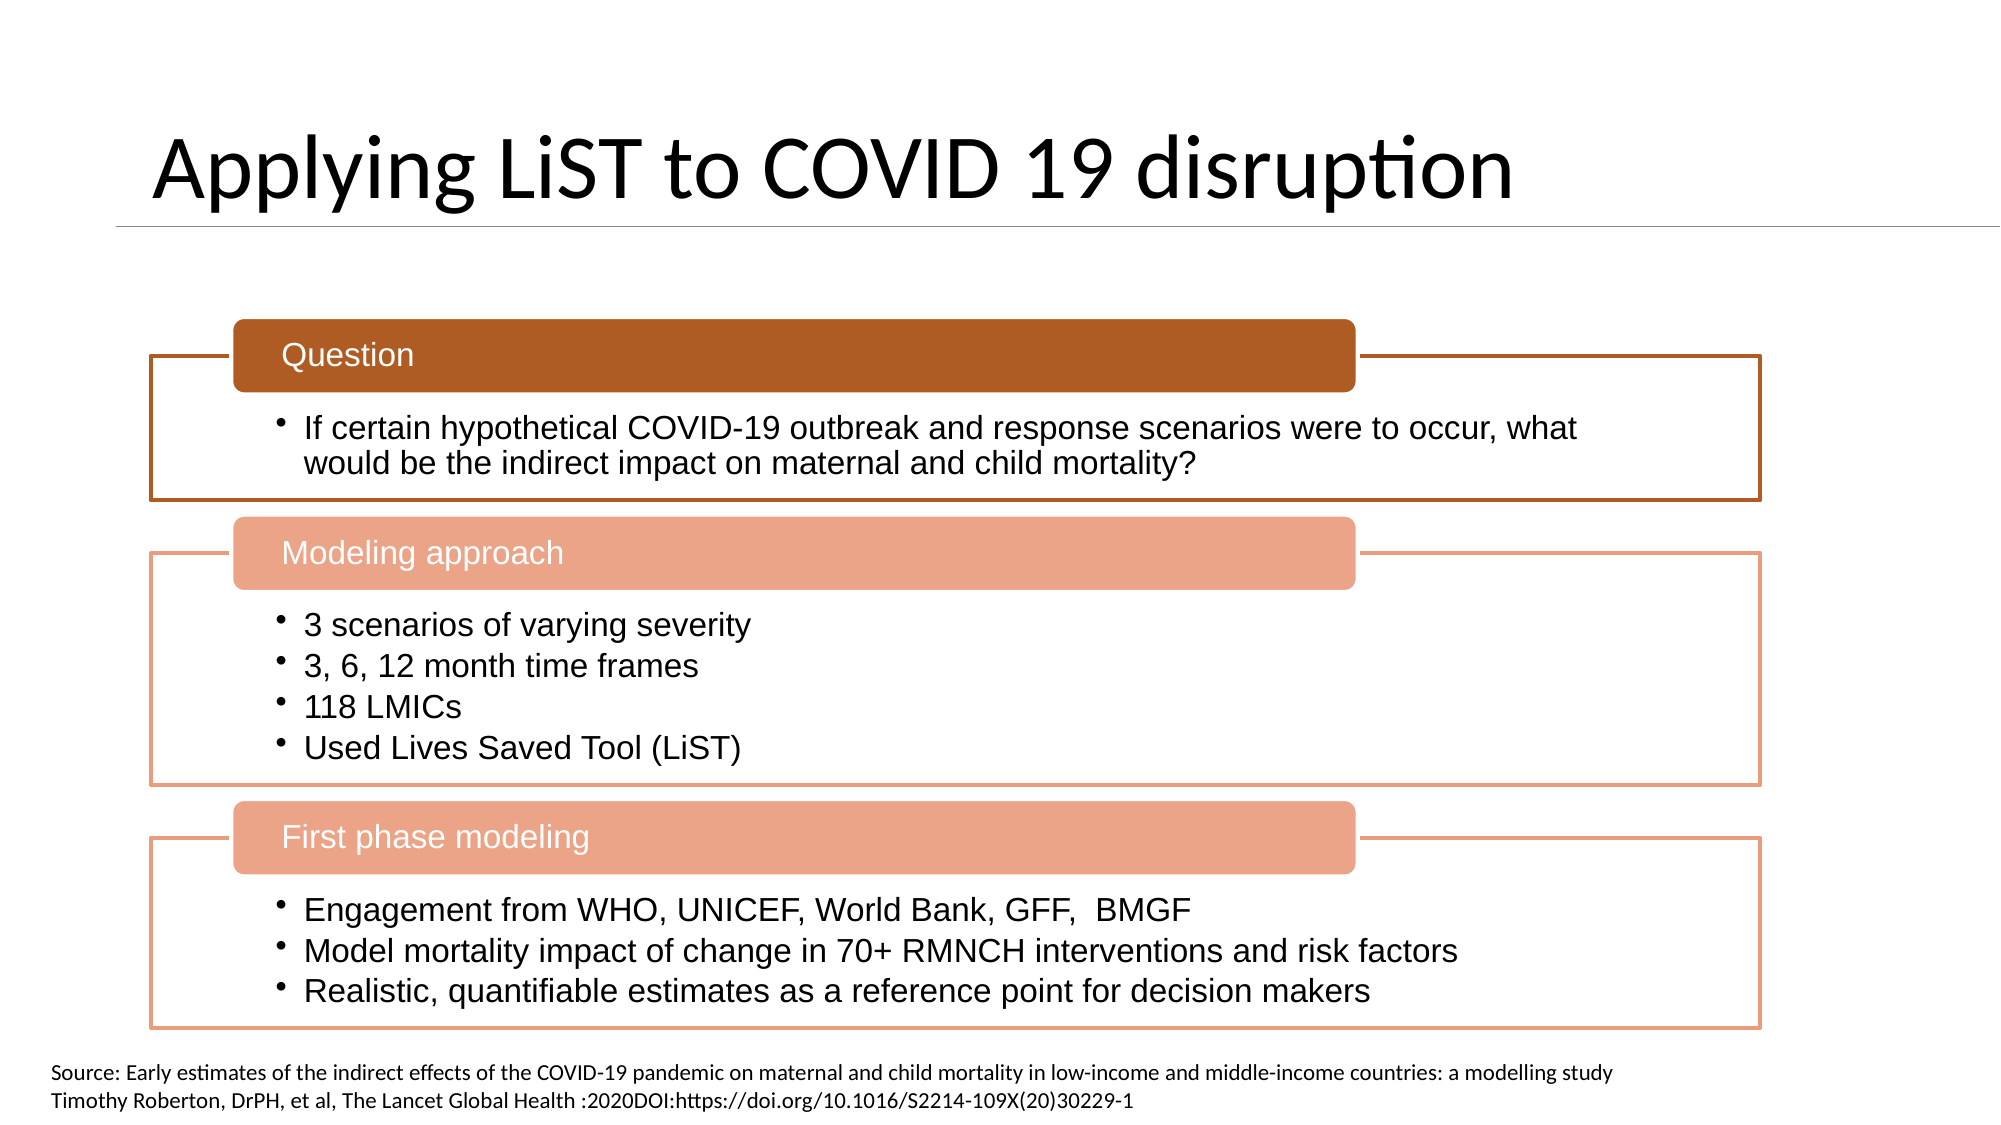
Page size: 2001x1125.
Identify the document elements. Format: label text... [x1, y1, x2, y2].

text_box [150, 308, 1761, 1037]
text_box Source: Early estimates of the indirect effects of the COVID-19 pandemic on maternal and child mortality in low-income and middle-income countries: a modelling study Timothy Roberton, DrPH, et al, The Lancet Global Health :2020DOI:https://doi.org/10.1016/S2214-109X(20)30229-1 [35, 1050, 1964, 1122]
title Applying LiST to COVID 19 disruption [137, 59, 1863, 278]
